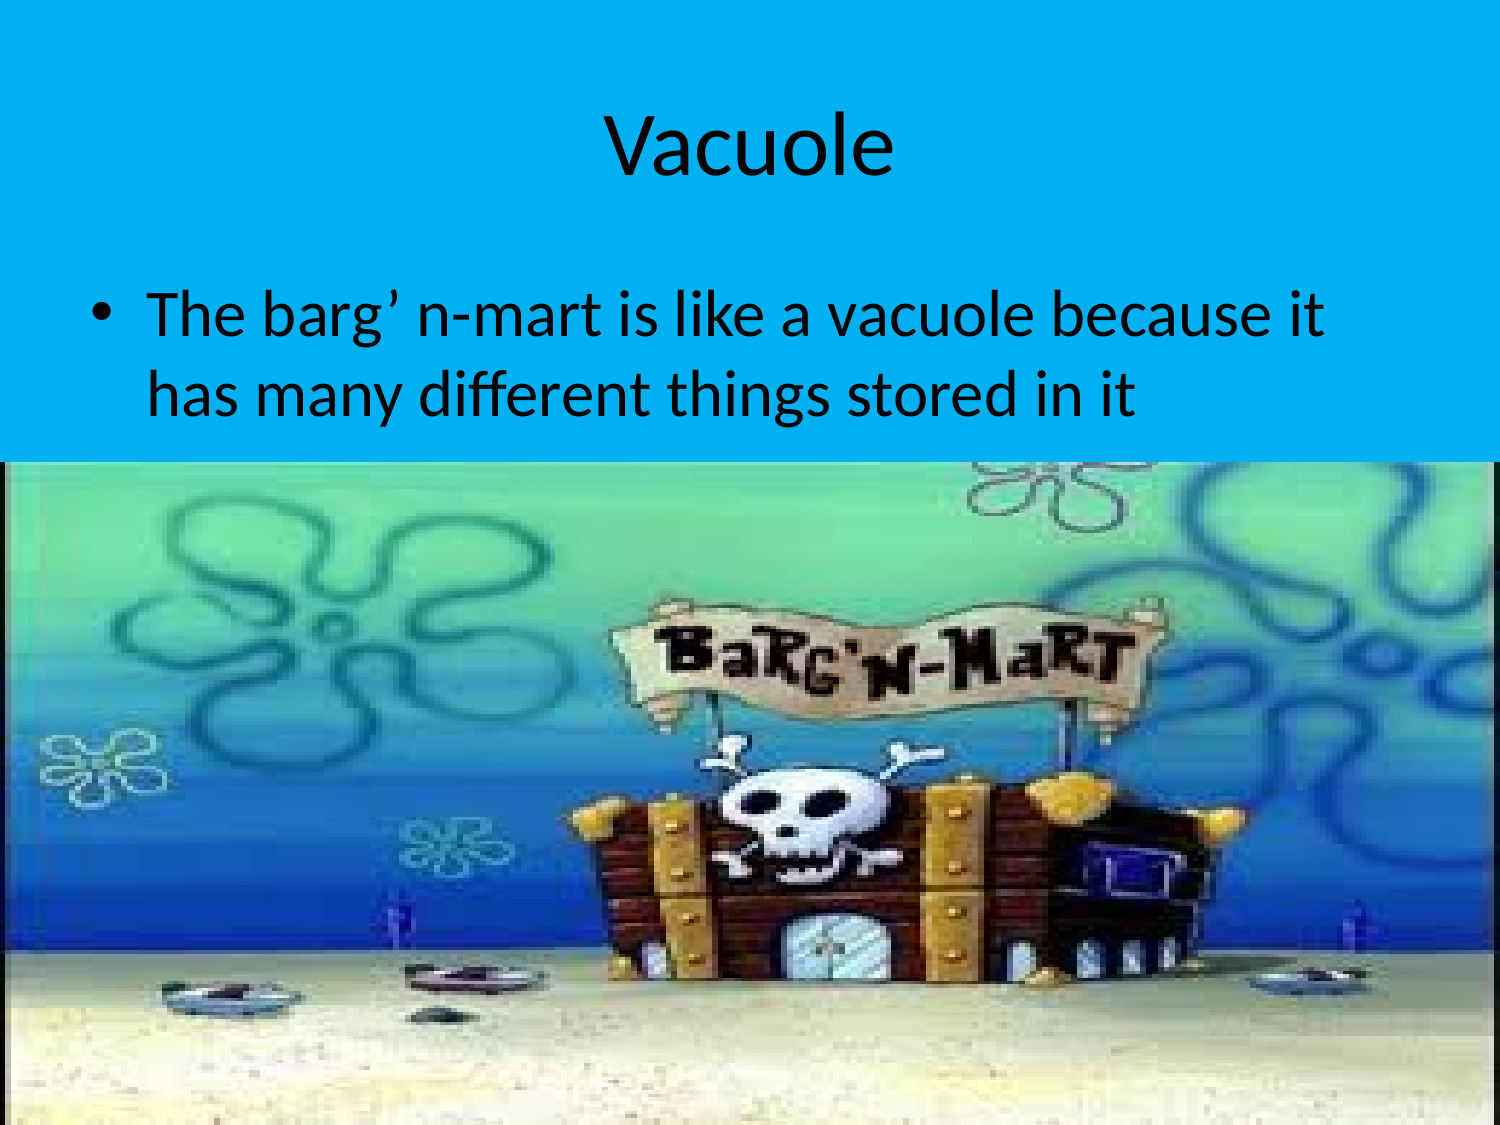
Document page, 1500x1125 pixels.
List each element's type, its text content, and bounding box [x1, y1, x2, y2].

picture [0, 463, 1500, 1125]
list The barg’ n-mart is like a vacuole because it has many different things stored in it [75, 262, 1425, 460]
title Vacuole [75, 45, 1425, 233]
